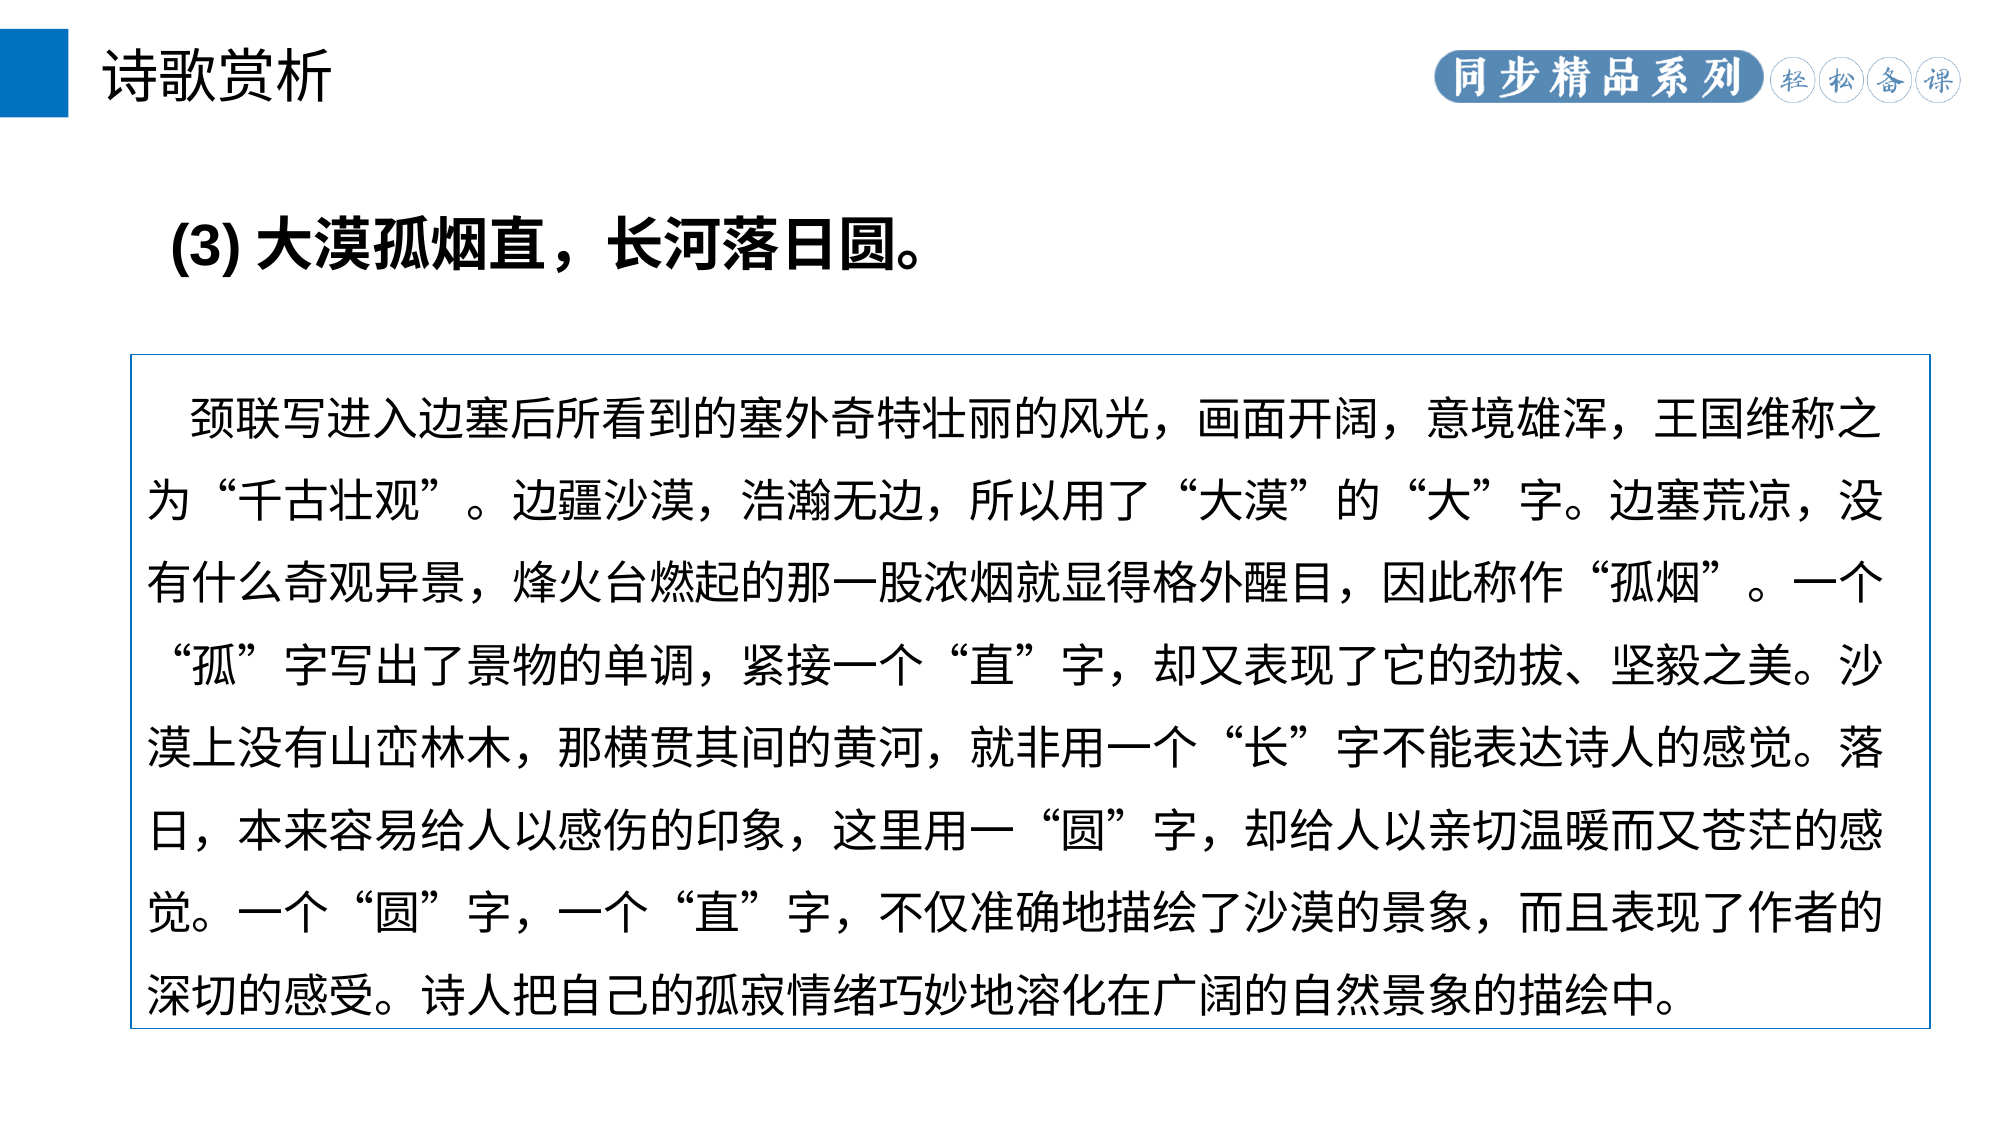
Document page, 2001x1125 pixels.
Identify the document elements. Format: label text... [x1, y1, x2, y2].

text_box 颈联写进入边塞后所看到的塞外奇特壮丽的风光，画面开阔，意境雄浑，王国维称之为“千古壮观”。边疆沙漠，浩瀚无边，所以用了“大漠”的“大”字。边塞荒凉，没有什么奇观异景，烽火台燃起的那一股浓烟就显得格外醒目，因此称作“孤烟”。一个“孤”字写出了景物的单调，紧接一个“直”字，却又表现了它的劲拔、坚毅之美。沙漠上没有山峦林木，那横贯其间的黄河，就非用一个“长”字不能表达诗人的感觉。落日，本来容易给人以感伤的印象，这里用一“圆”字，却给人以亲切温暖而又苍茫的感觉。一个“圆”字，一个“直”字，不仅准确地描绘了沙漠的景象，而且表现了作者的深切的感受。诗人把自己的孤寂情绪巧妙地溶化在广阔的自然景象的描绘中。 [131, 354, 1930, 1029]
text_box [0, 28, 725, 118]
picture [1416, 28, 1981, 130]
text_box (3)大漠孤烟直，长河落日圆。 [111, 199, 1417, 285]
